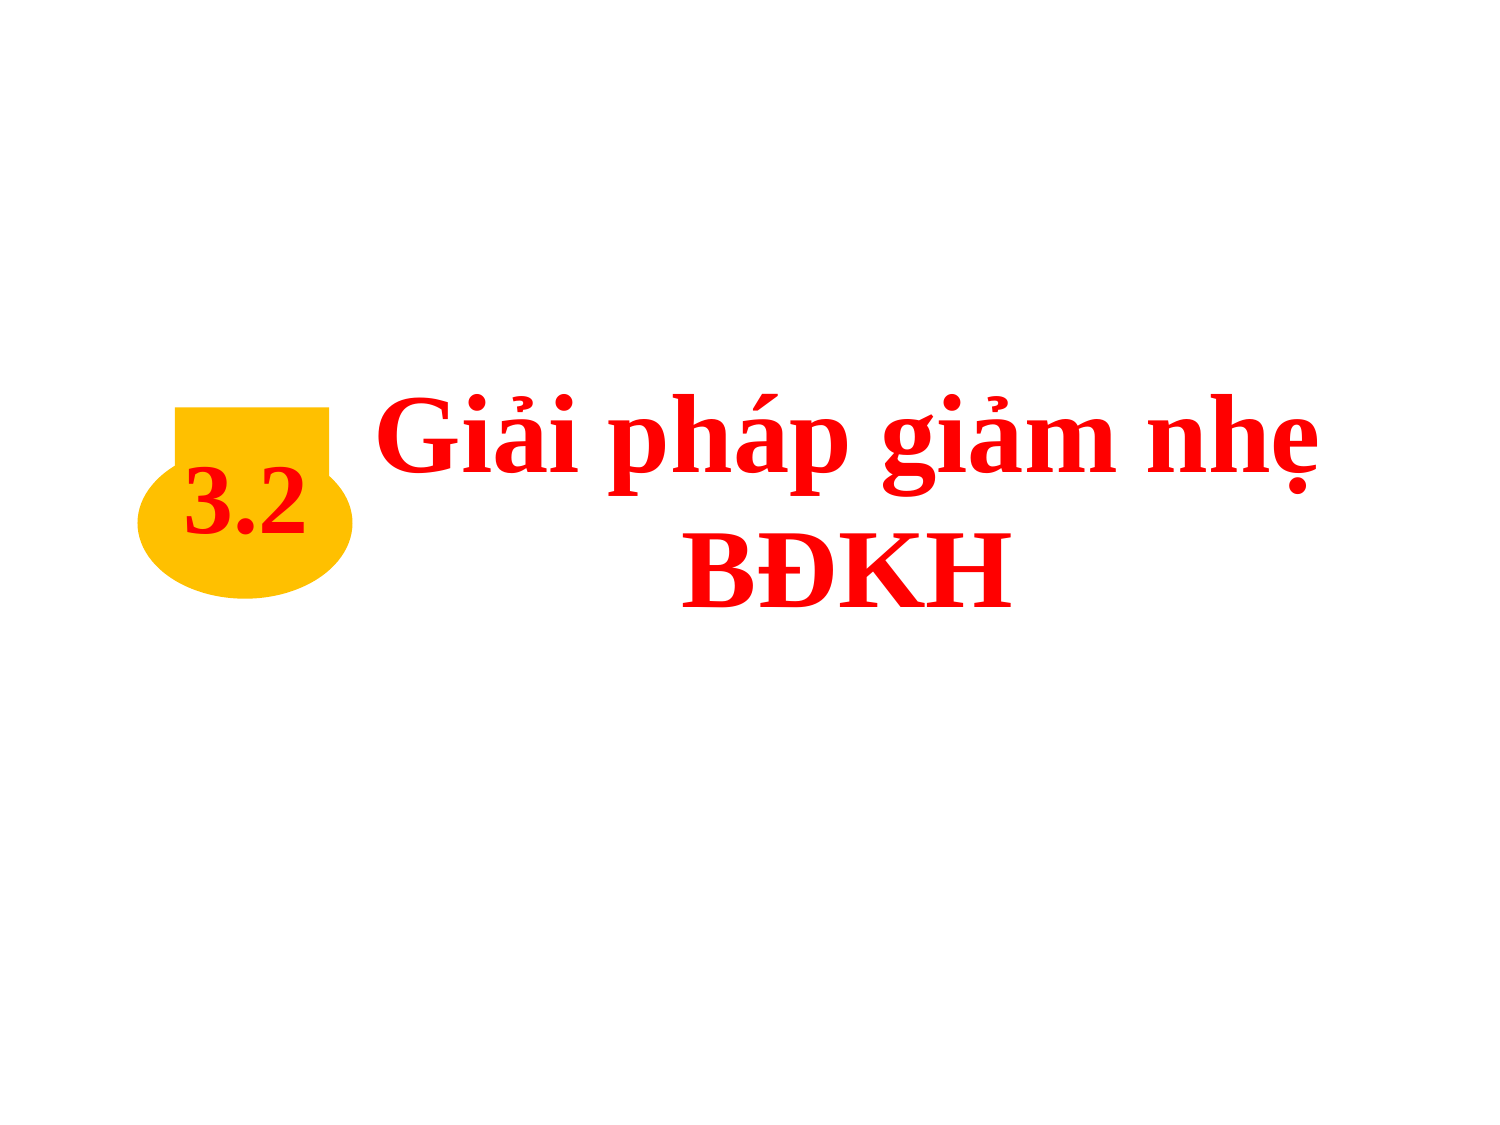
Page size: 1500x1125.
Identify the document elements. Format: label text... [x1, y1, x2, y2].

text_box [137, 407, 353, 599]
text_box Giải pháp giảm nhẹ BĐKH [344, 352, 1350, 638]
